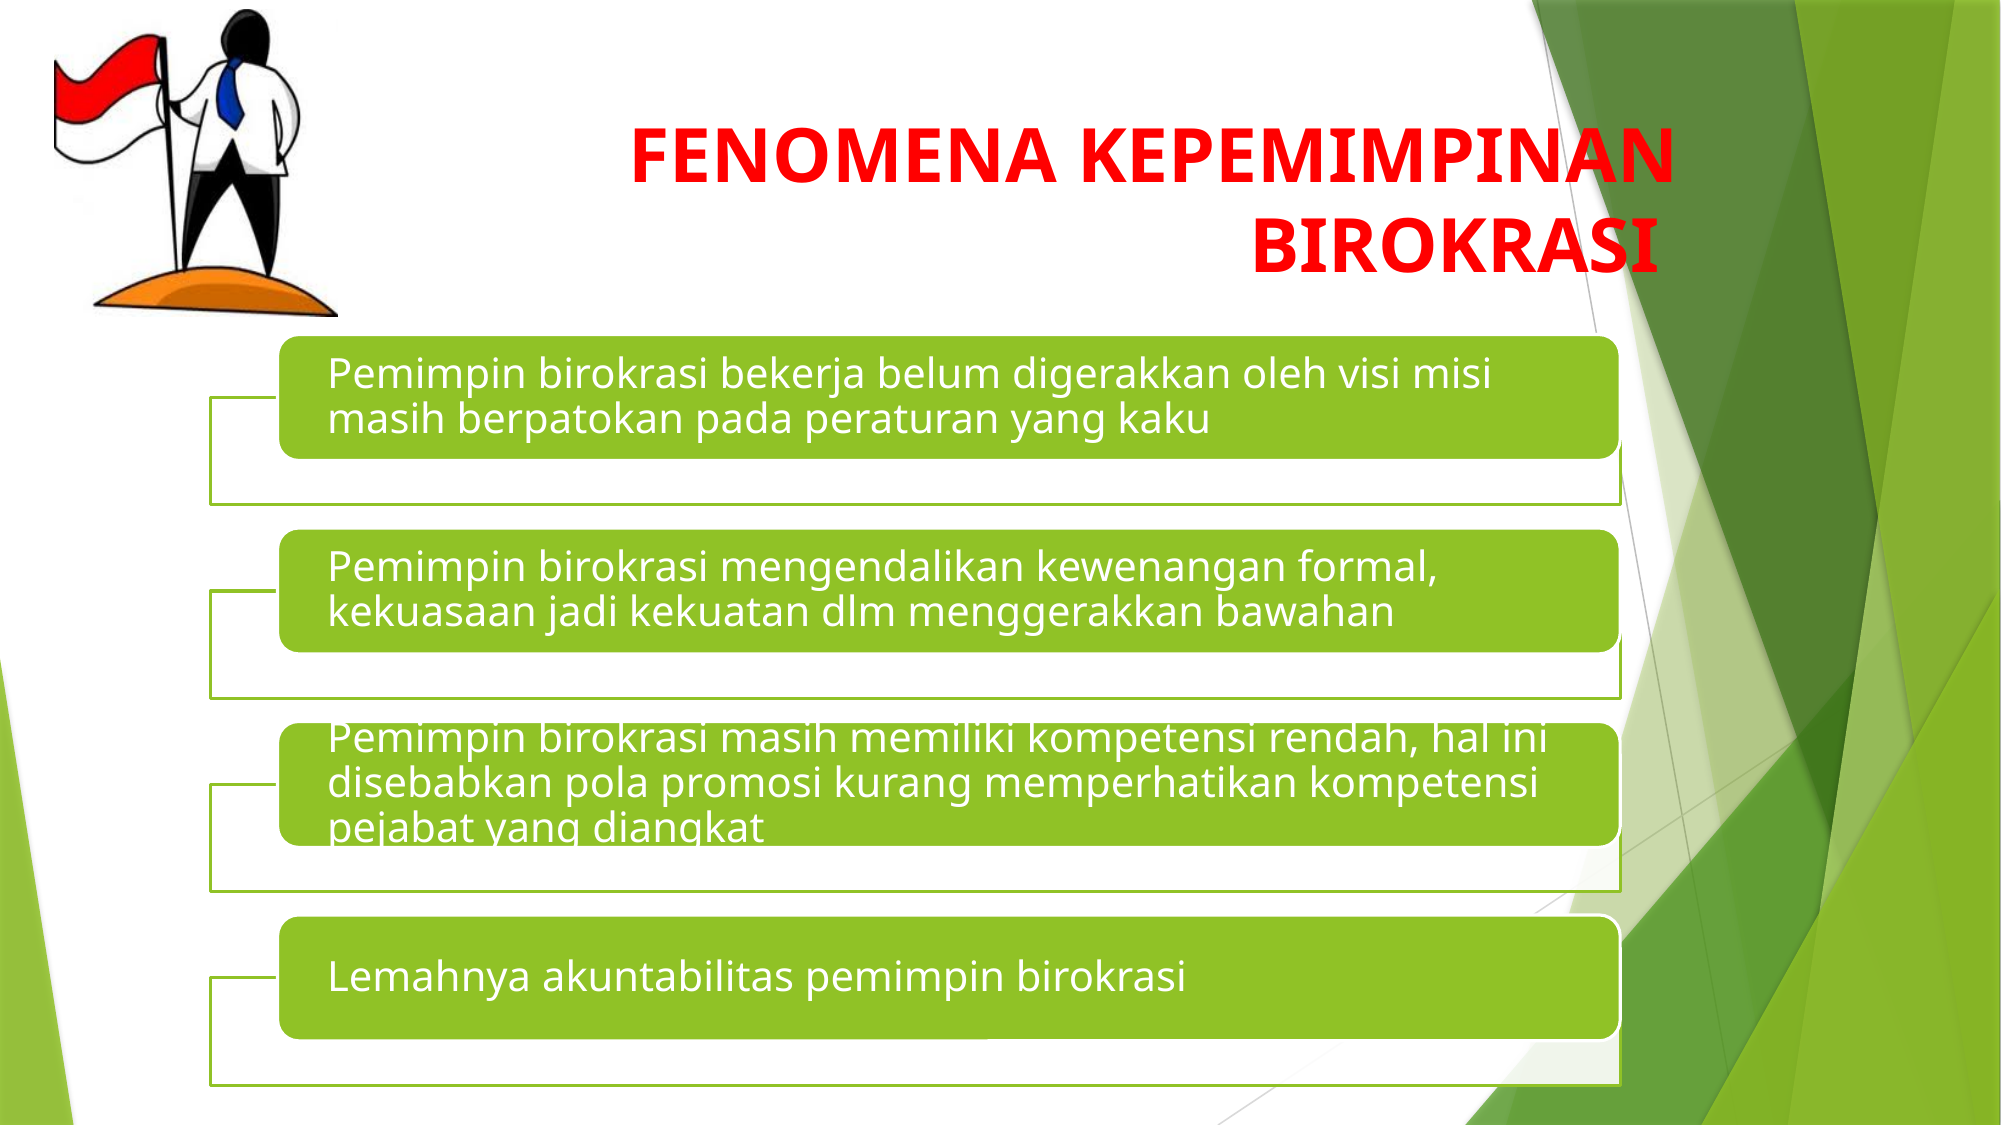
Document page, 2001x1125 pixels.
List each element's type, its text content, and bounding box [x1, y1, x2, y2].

title FENOMENA KEPEMIMPINAN BIROKRASI [343, 99, 1695, 317]
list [209, 322, 1622, 1098]
picture [53, 8, 338, 318]
